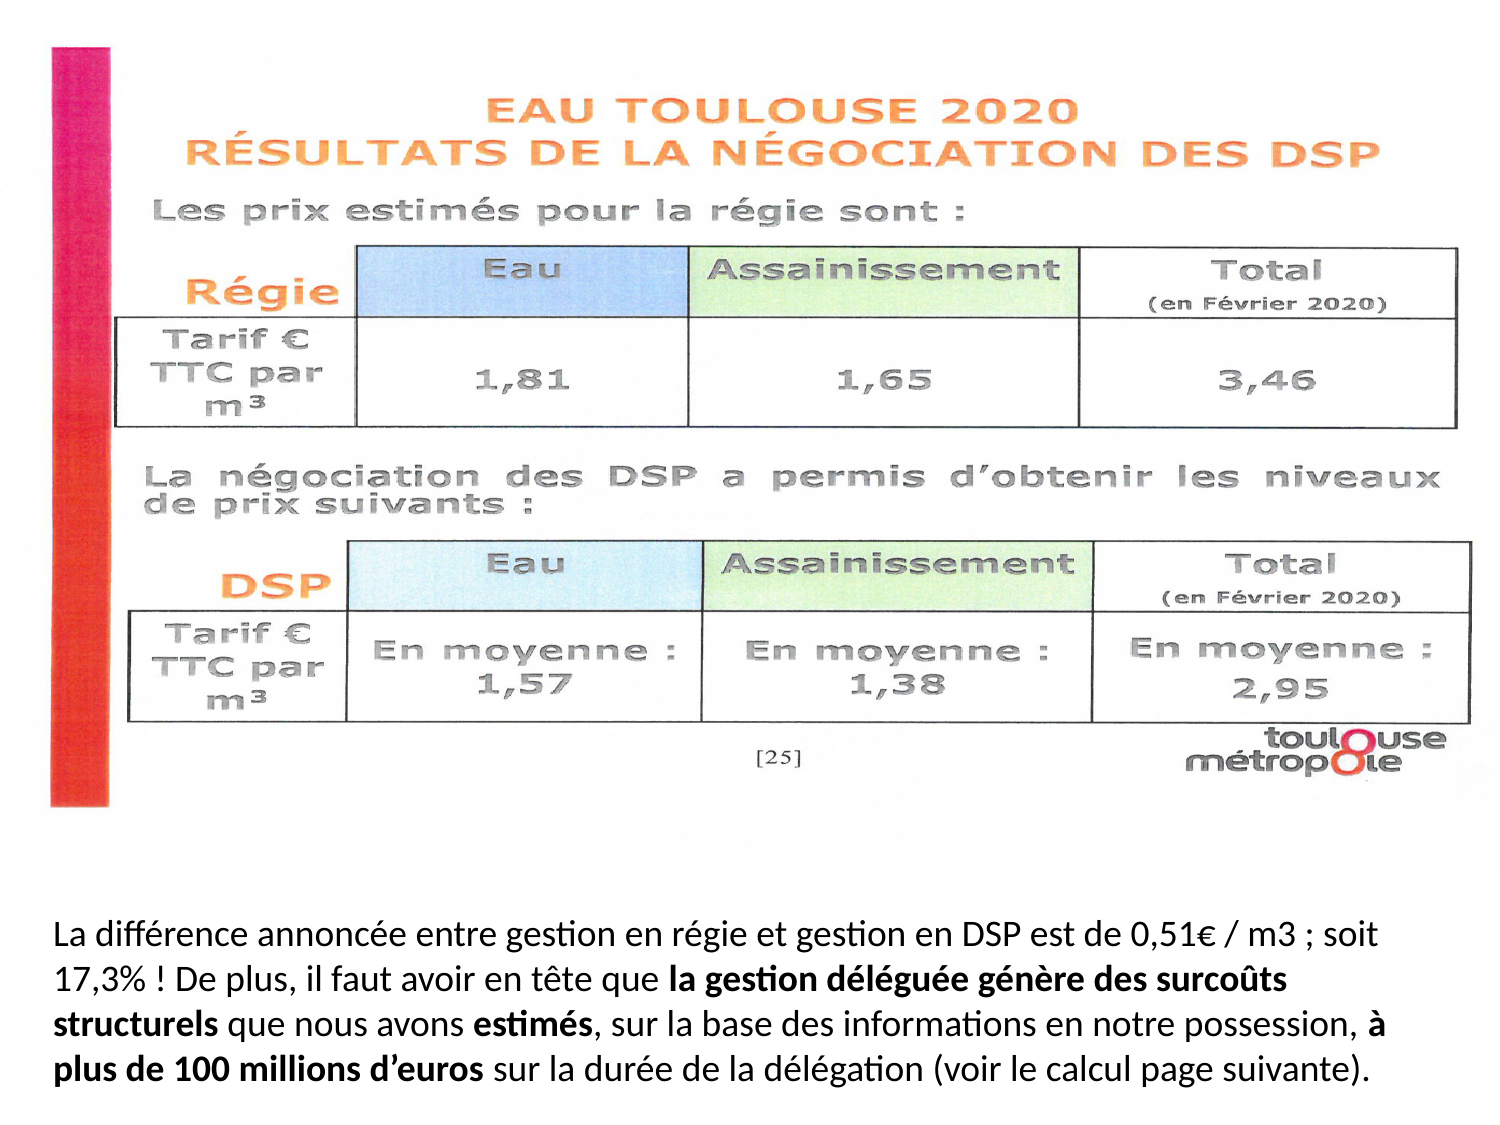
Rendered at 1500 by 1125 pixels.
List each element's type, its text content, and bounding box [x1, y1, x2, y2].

picture [0, 0, 1500, 872]
text_box La différence annoncée entre gestion en régie et gestion en DSP est de 0,51€ / m3 ; soit 17,3% ! De plus, il faut avoir en tête que la gestion déléguée génère des surcoûts structurels que nous avons estimés, sur la base des informations en notre possession, à plus de 100 millions d’euros sur la durée de la délégation (voir le calcul page suivante). [38, 901, 1471, 1096]
